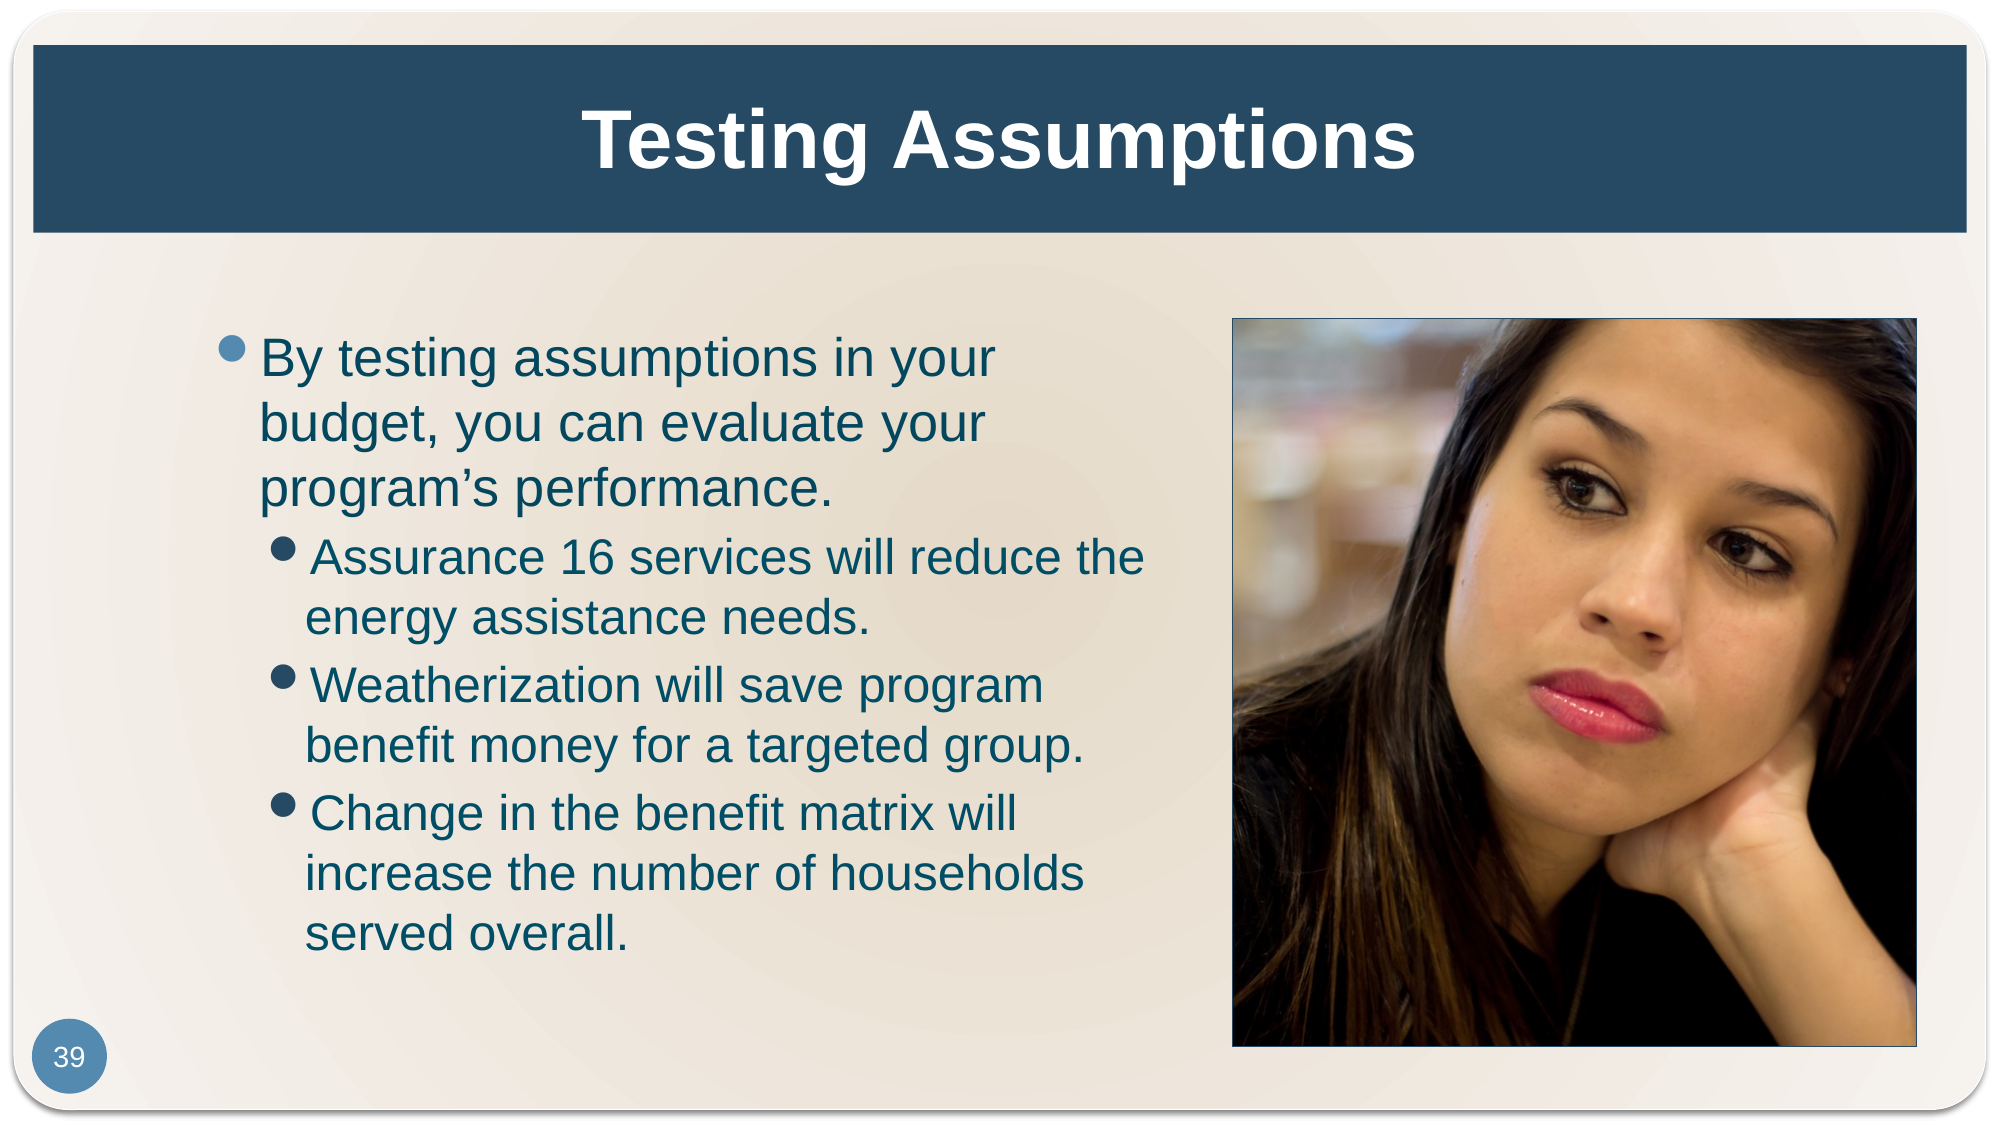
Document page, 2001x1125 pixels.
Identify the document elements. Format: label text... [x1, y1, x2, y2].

list By testing assumptions in your budget, you can evaluate your program’s performance. Assurance 16 services will reduce the energy assistance needs. Weatherization will save program benefit money for a targeted group. Change in the benefit matrix will increase the number of households served overall. [200, 237, 1175, 988]
title Testing Assumptions [33, 45, 1967, 233]
picture [1231, 318, 1917, 1047]
slide_number 39 [31, 1018, 107, 1094]
